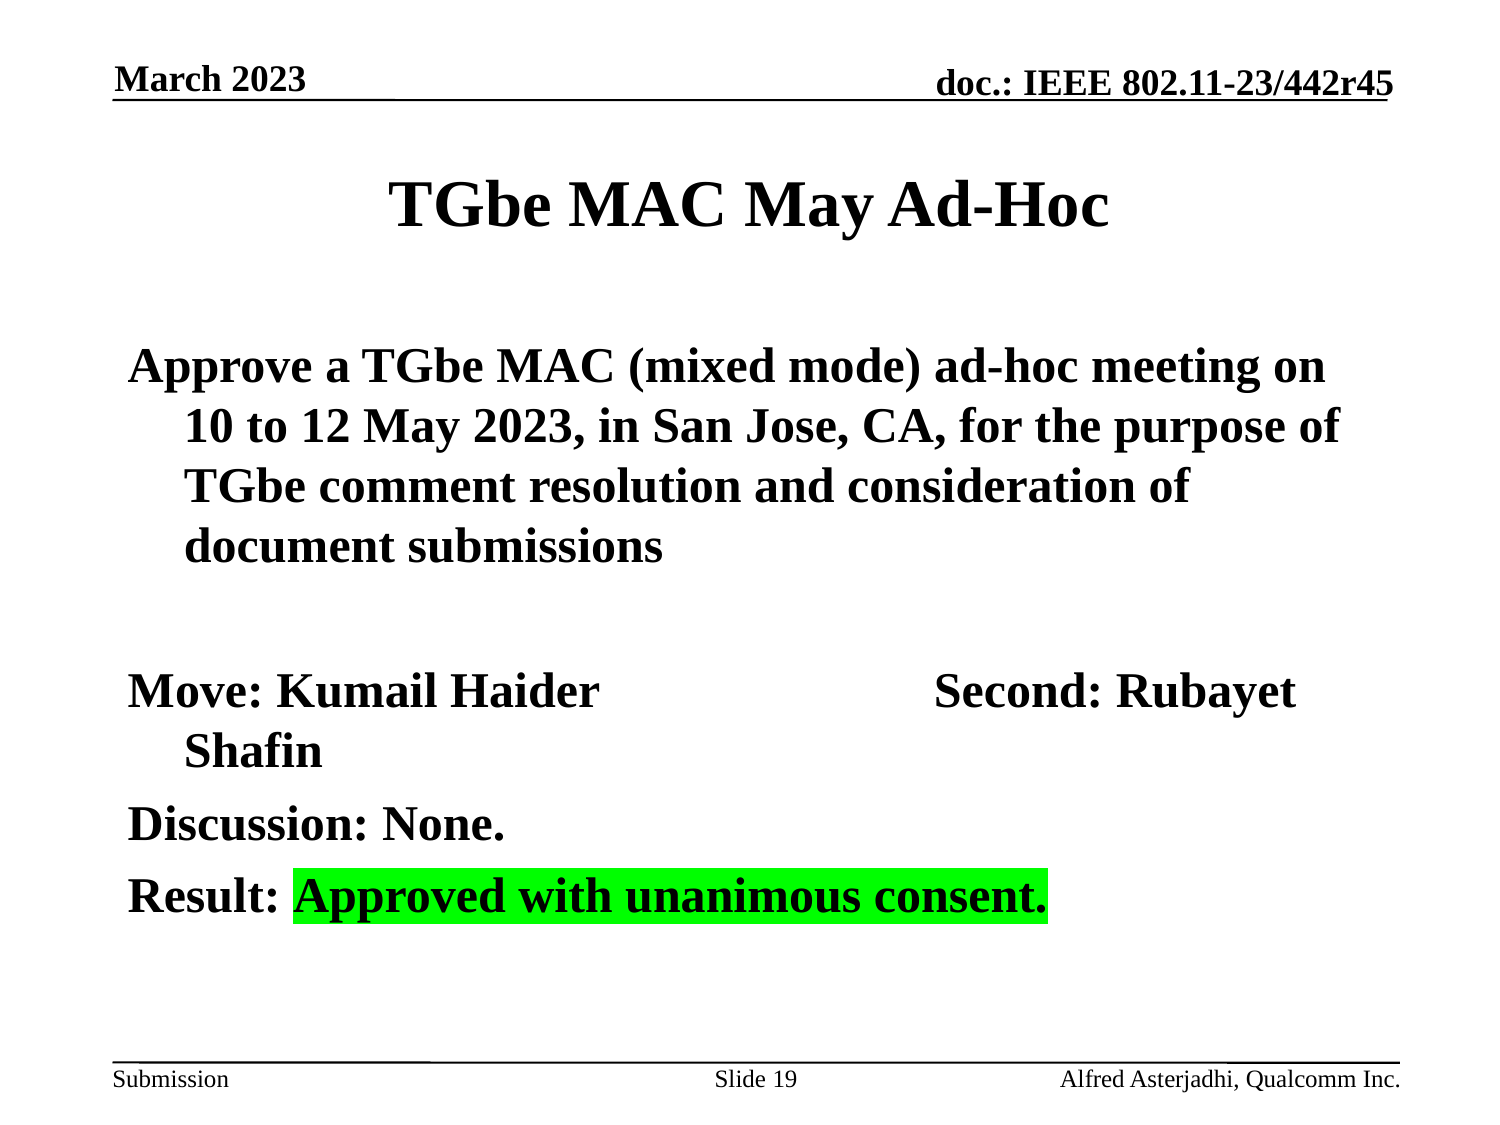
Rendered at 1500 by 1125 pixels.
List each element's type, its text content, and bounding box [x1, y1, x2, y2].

list Approve a TGbe MAC (mixed mode) ad-hoc meeting on 10 to 12 May 2023, in San Jose, CA, for the purpose of TGbe comment resolution and consideration of document submissions Move: Kumail Haider Second: Rubayet Shafin Discussion: None. Result: Approved with unanimous consent. [112, 324, 1388, 1000]
footer Alfred Asterjadhi, Qualcomm Inc. [878, 1061, 1402, 1093]
slide_number Slide 19 [712, 1061, 800, 1123]
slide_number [114, 54, 423, 100]
title TGbe MAC May Ad-Hoc [112, 112, 1388, 288]
